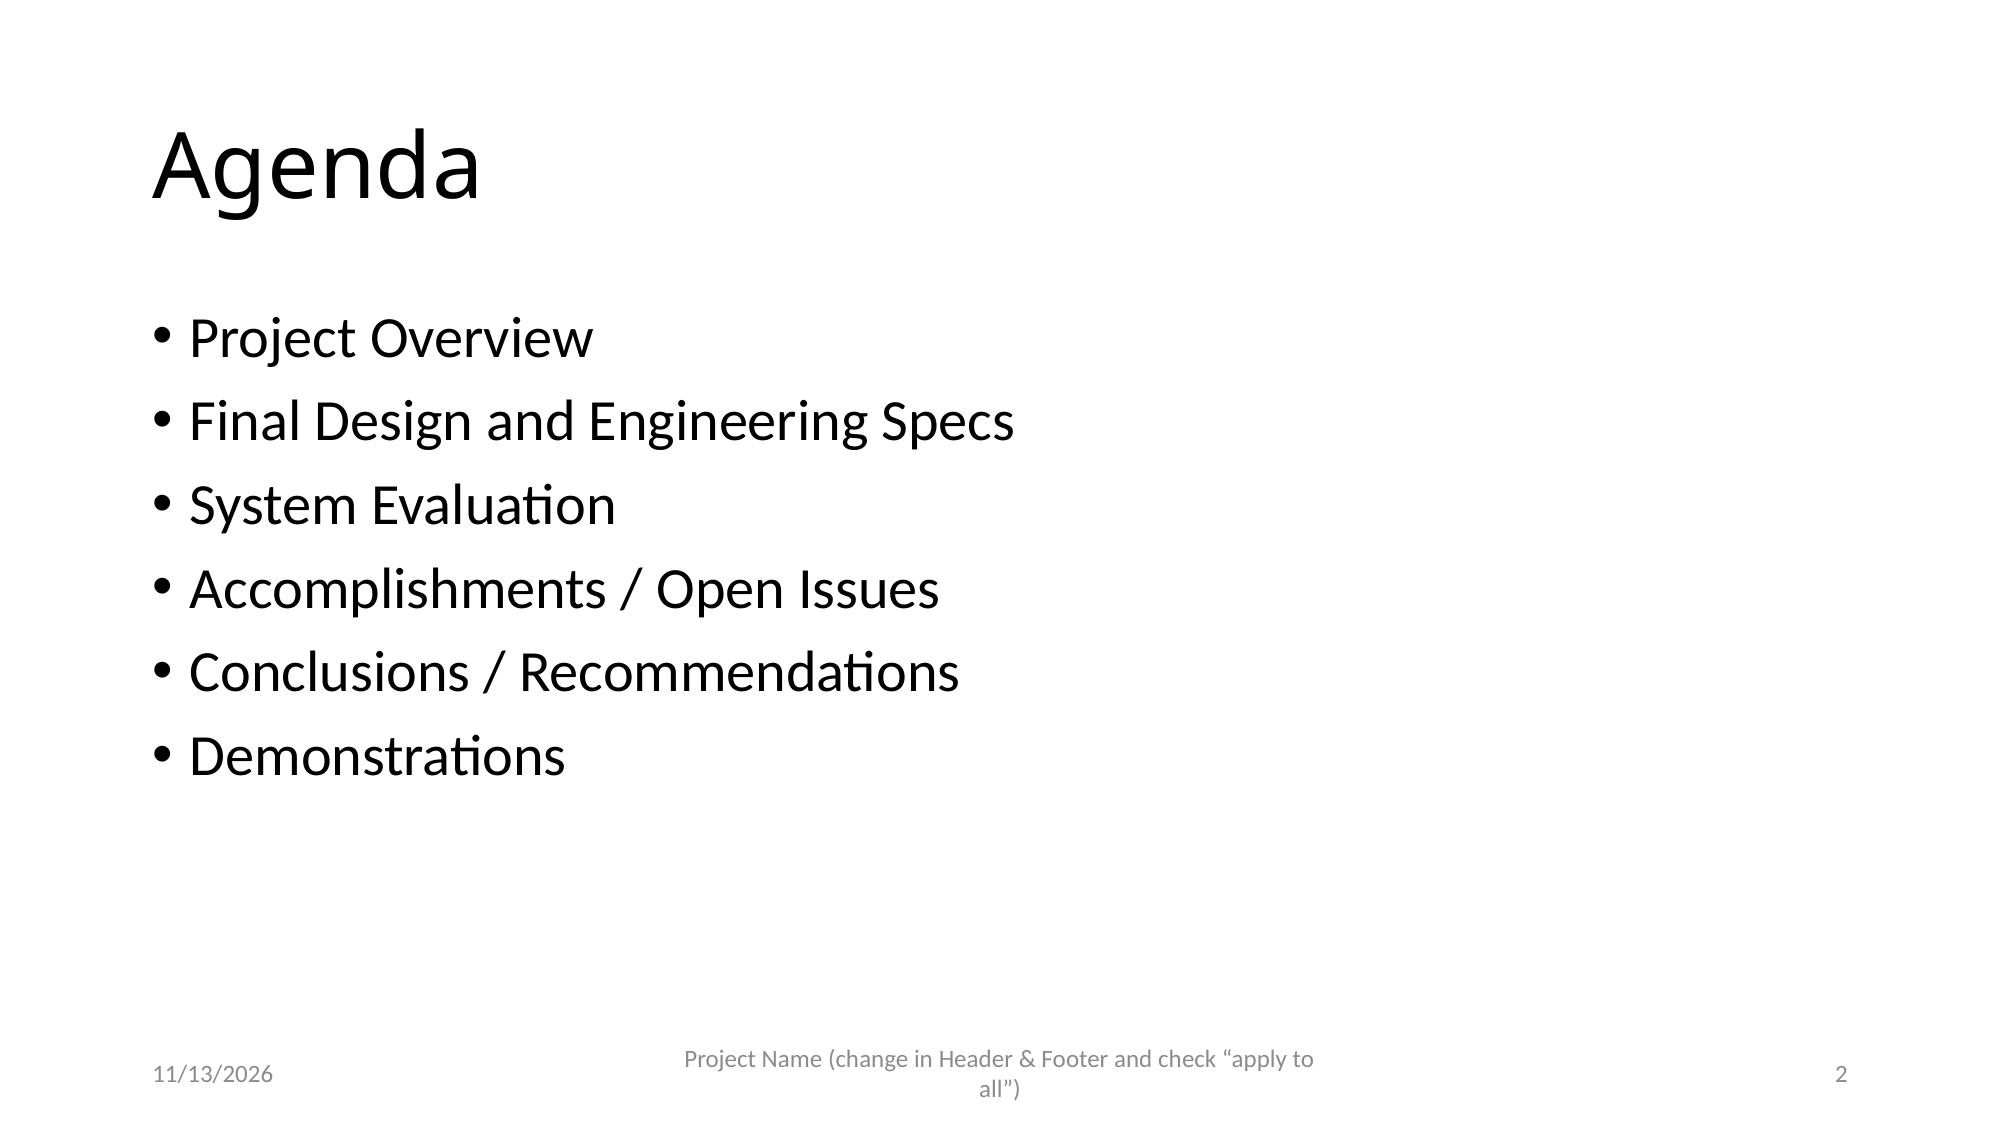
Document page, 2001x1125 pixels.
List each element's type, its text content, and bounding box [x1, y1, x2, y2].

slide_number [137, 1042, 588, 1103]
list Project Overview Final Design and Engineering Specs System Evaluation Accomplishments / Open Issues Conclusions / Recommendations Demonstrations [137, 299, 1863, 1014]
title Agenda [137, 59, 1863, 278]
slide_number 2 [1412, 1042, 1863, 1103]
footer Project Name (change in Header & Footer and check “apply to all”) [662, 1042, 1338, 1103]
